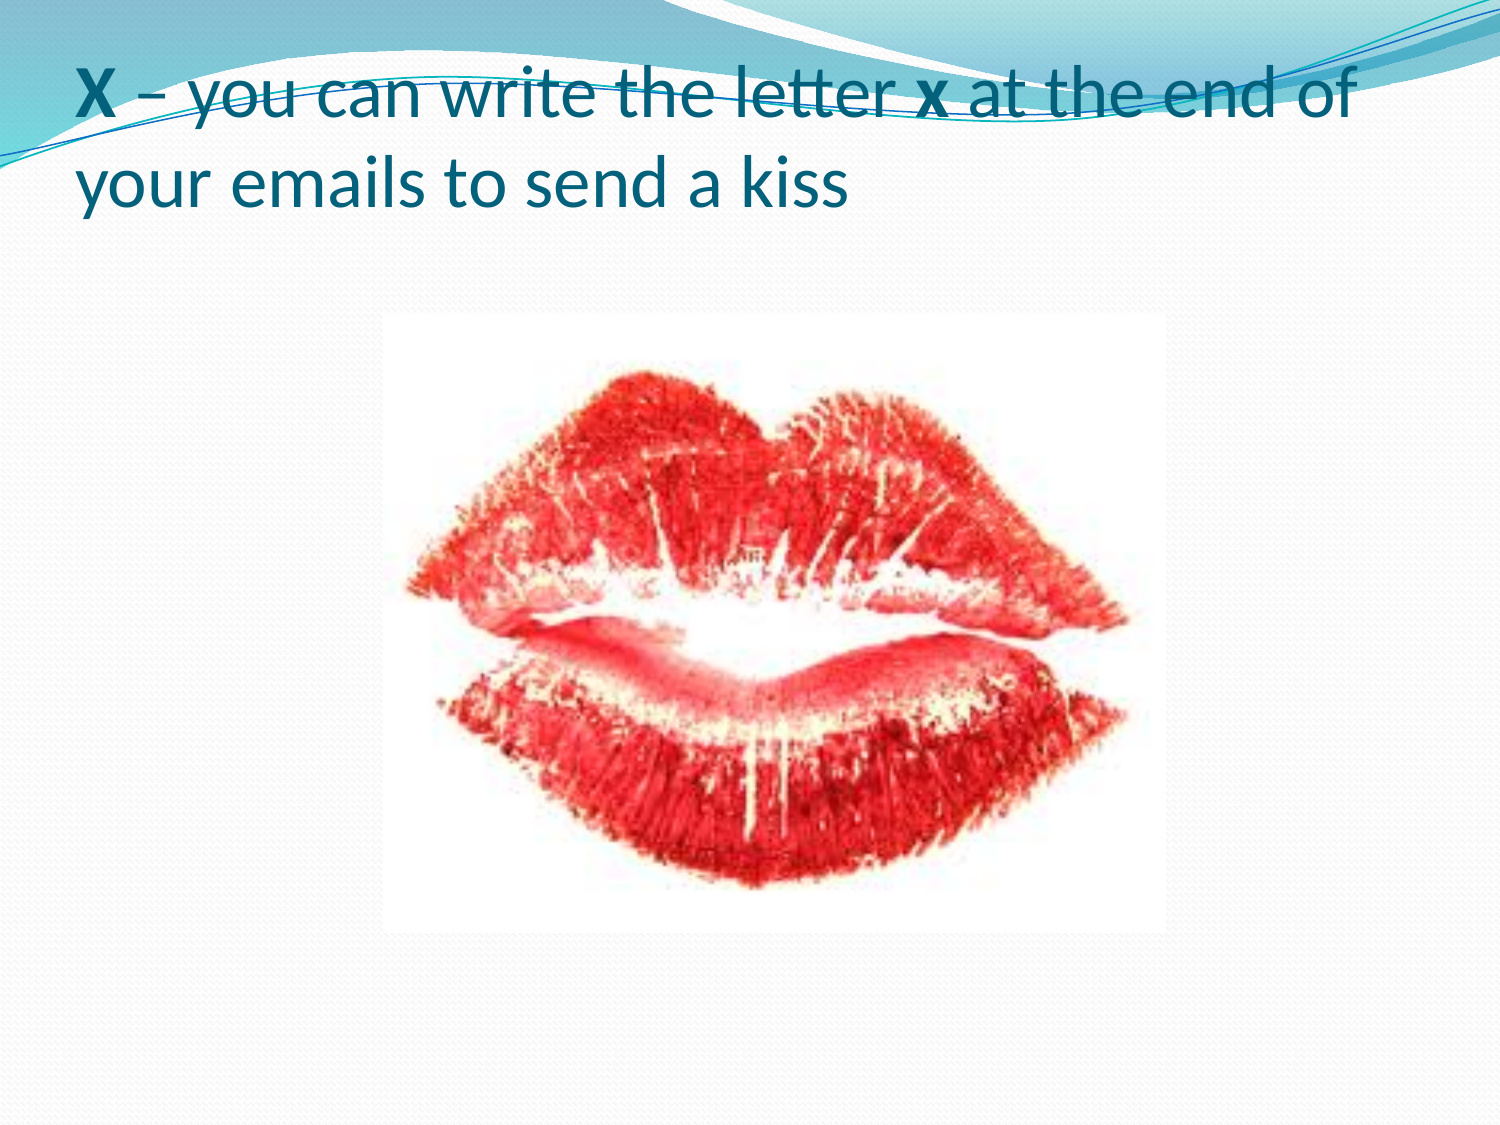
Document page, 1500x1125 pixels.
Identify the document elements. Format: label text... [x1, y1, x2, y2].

title X – you can write the letter x at the end of your emails to send a kiss [75, 115, 1425, 303]
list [383, 314, 1166, 933]
